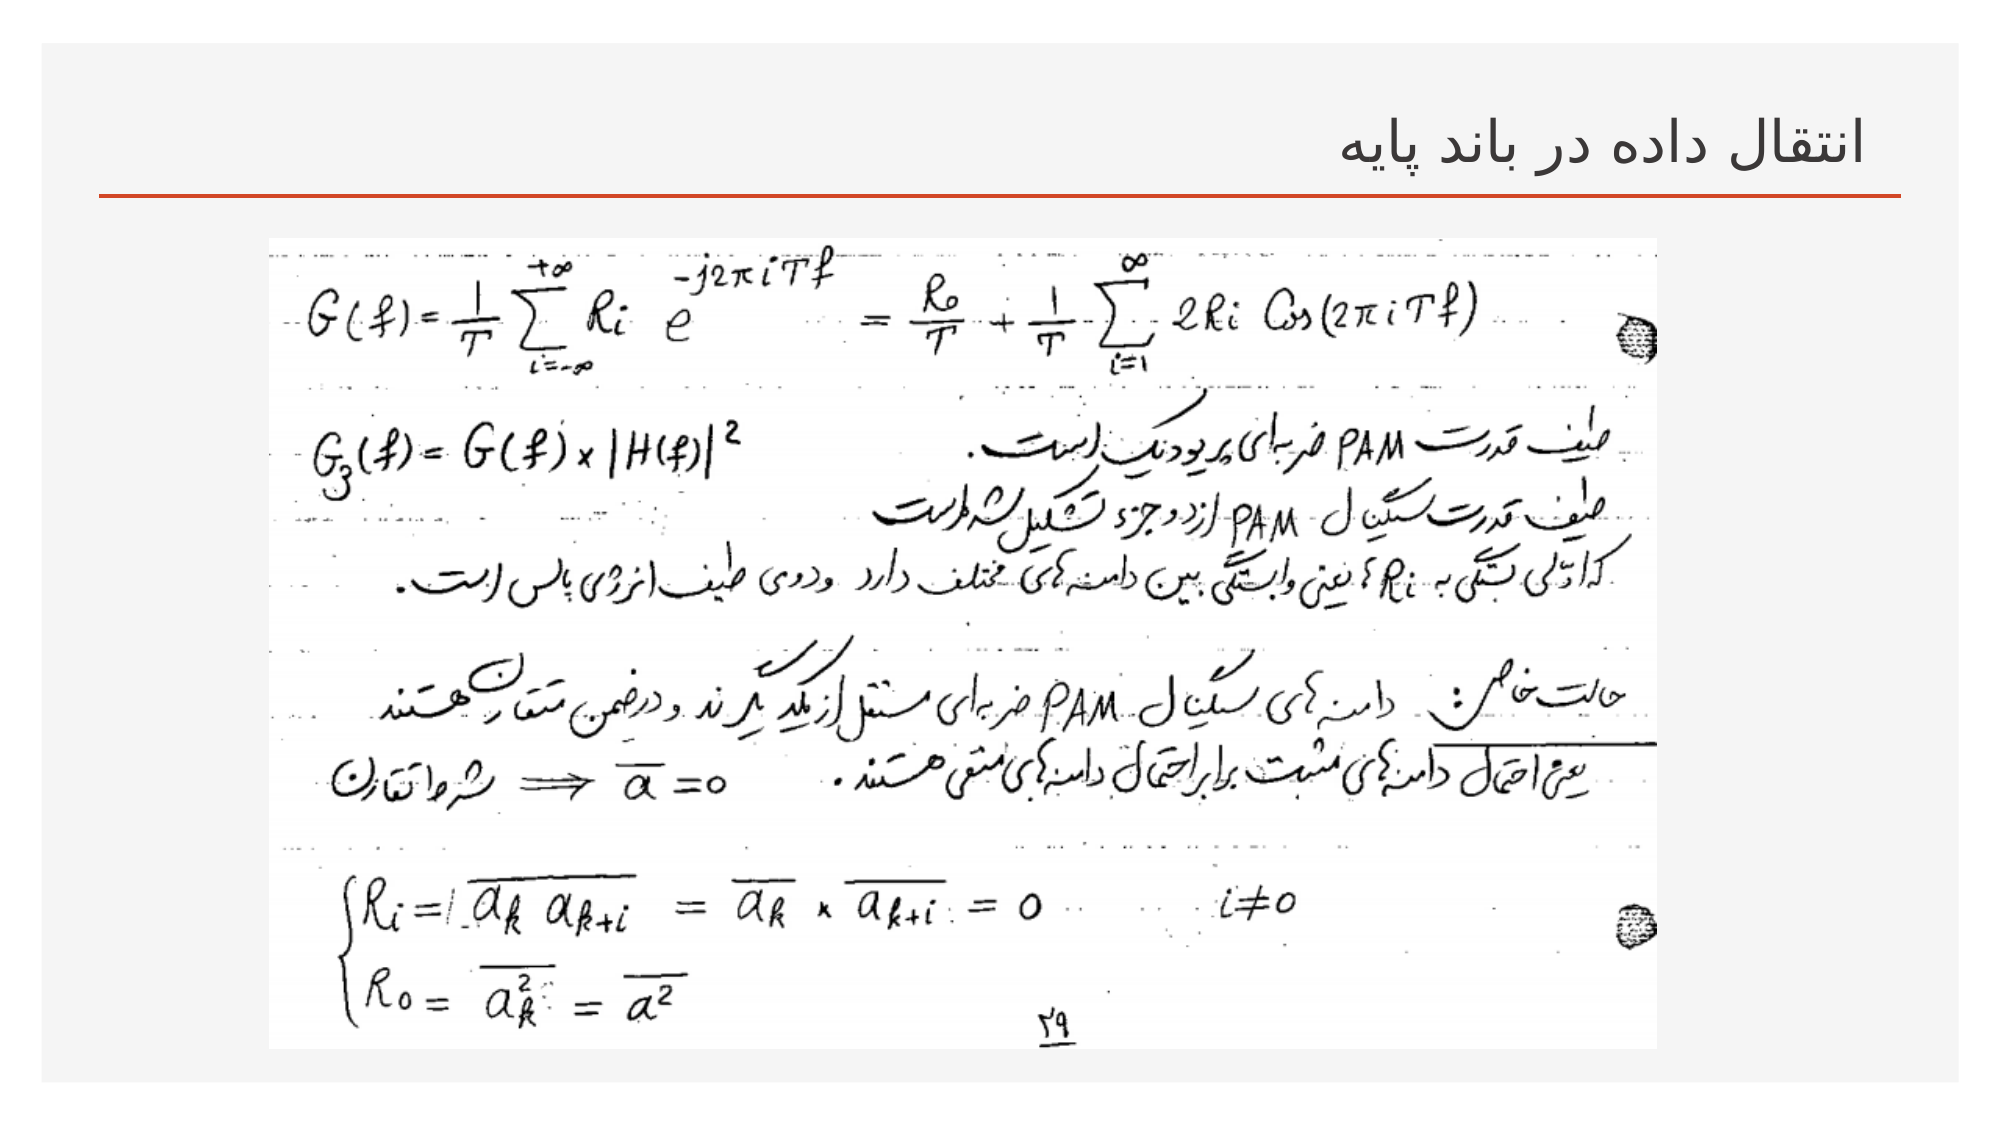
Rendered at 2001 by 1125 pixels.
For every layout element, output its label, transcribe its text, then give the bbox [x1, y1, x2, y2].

picture [269, 238, 1657, 1049]
title انتقال داده در باند پایه [754, 77, 1883, 182]
